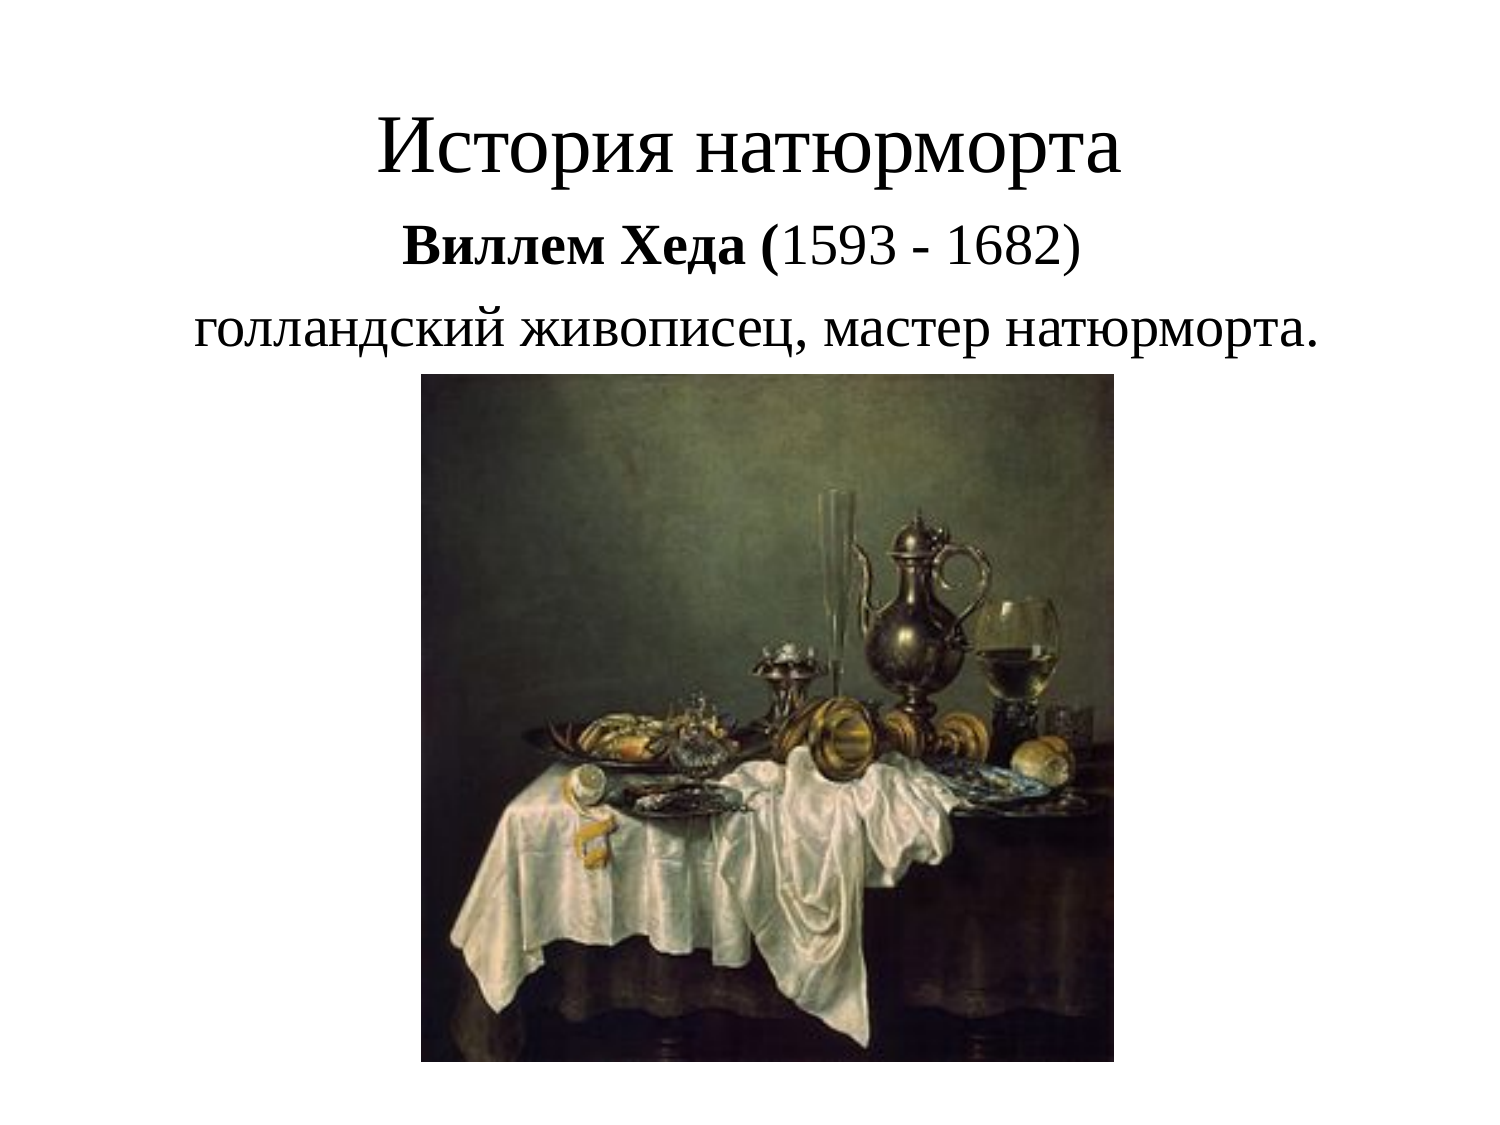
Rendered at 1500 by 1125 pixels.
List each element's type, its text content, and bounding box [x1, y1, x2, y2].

title История натюрморта [75, 45, 1425, 199]
list Виллем Хеда (1593 - 1682) голландский живописец, мастер натюрморта. [75, 199, 1425, 1005]
picture [421, 374, 1114, 1062]
